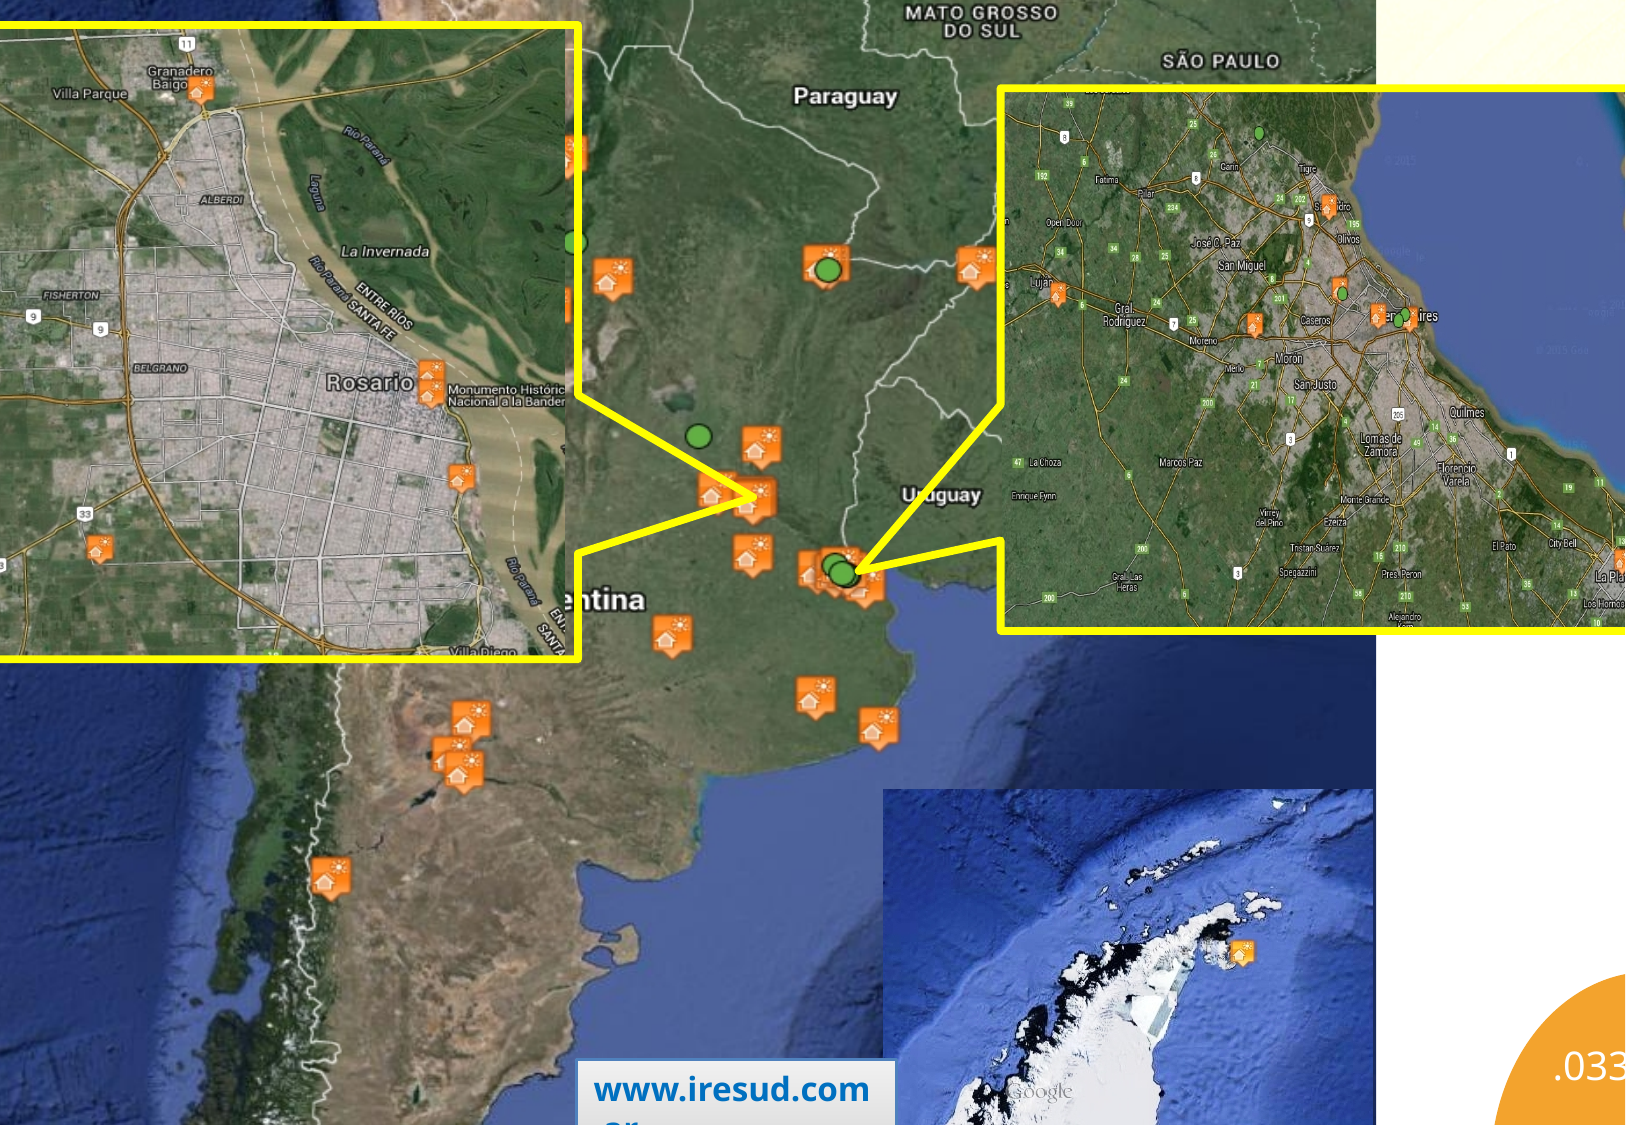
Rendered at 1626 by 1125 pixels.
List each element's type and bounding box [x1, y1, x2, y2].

picture [0, 0, 1626, 1125]
text_box [1000, 87, 1625, 632]
text_box [0, 24, 579, 660]
